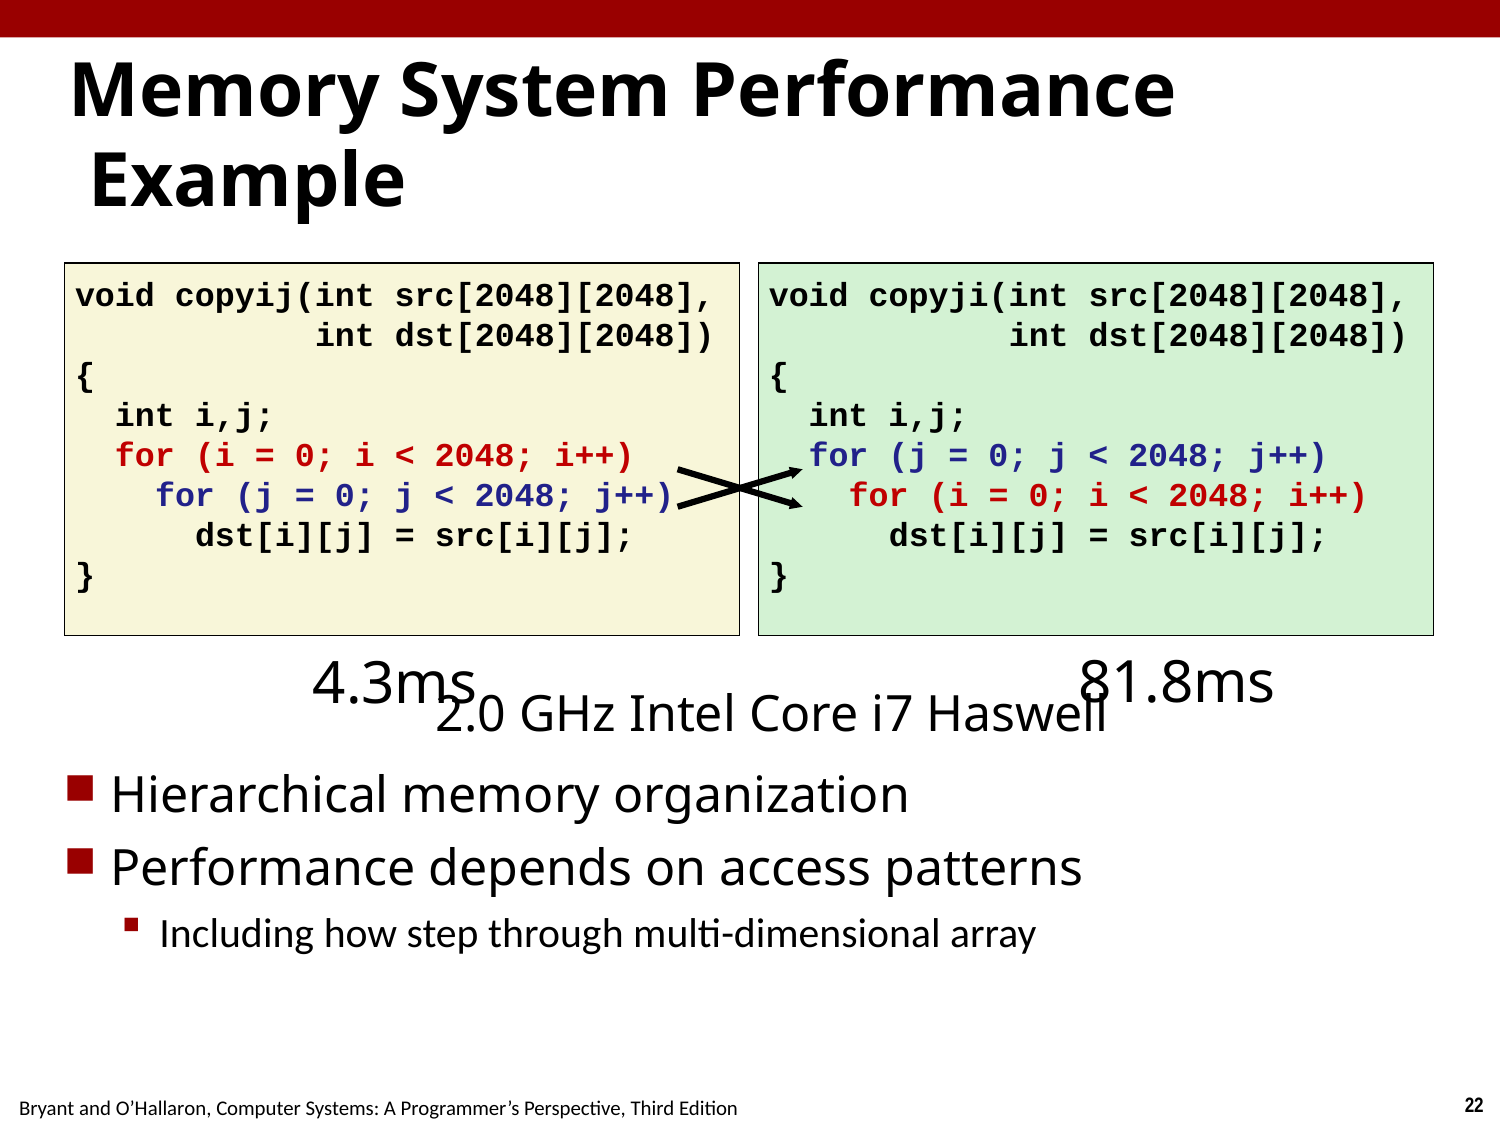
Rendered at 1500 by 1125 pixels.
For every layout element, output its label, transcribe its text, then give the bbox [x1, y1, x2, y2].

list Hierarchical memory organization Performance depends on access patterns Including how step through multi-dimensional array [62, 755, 1438, 1122]
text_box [307, 637, 1271, 749]
title Memory System Performance Example [62, 41, 1438, 222]
text_box void copyij(int src[2048][2048], int dst[2048][2048]) { int i,j; for (i = 0; i < 2048; i++) for (j = 0; j < 2048; j++) dst[i][j] = src[i][j]; } [64, 263, 740, 636]
text_box [0, 0, 1500, 38]
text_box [677, 468, 803, 507]
text_box void copyji(int src[2048][2048], int dst[2048][2048]) { int i,j; for (j = 0; j < 2048; j++) for (i = 0; i < 2048; i++) dst[i][j] = src[i][j]; } [758, 263, 1434, 636]
